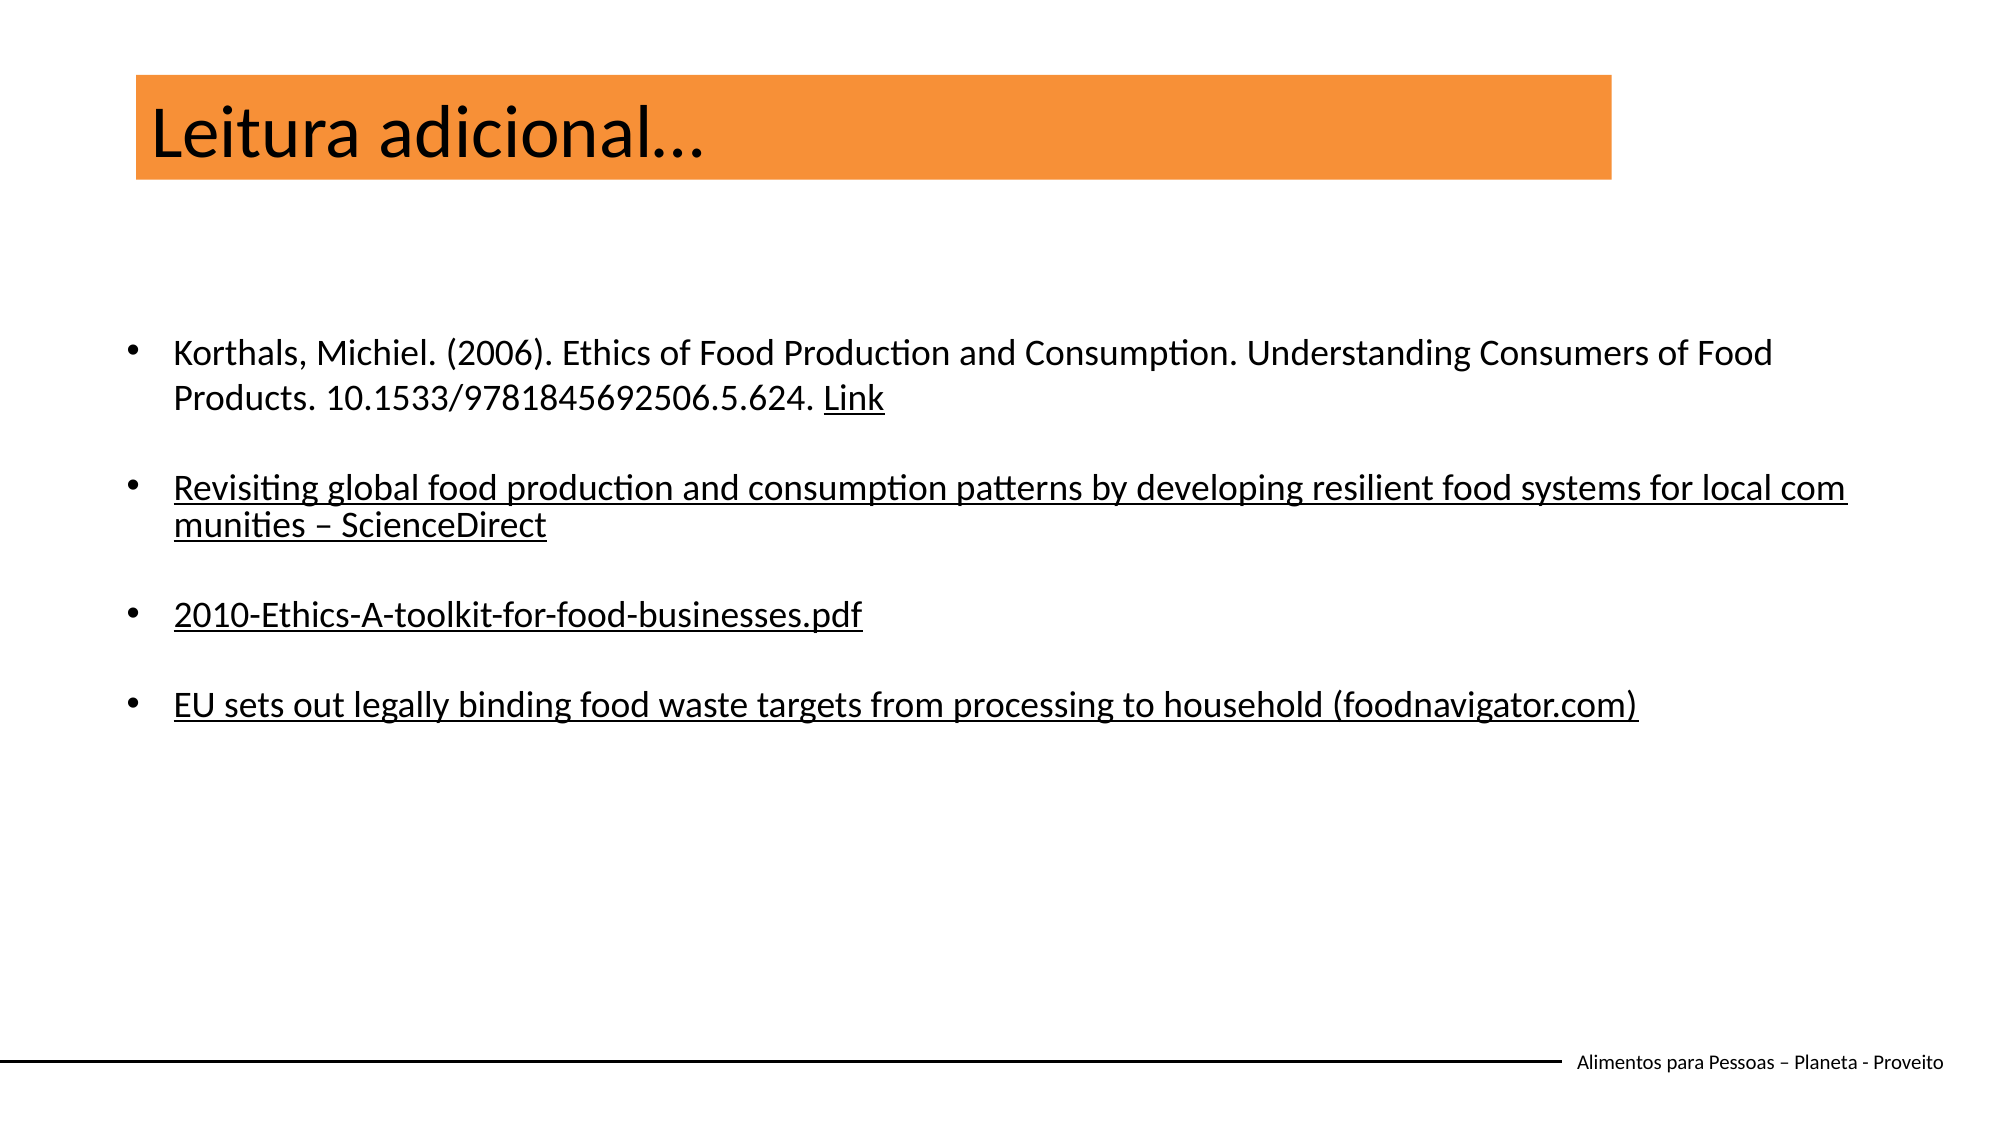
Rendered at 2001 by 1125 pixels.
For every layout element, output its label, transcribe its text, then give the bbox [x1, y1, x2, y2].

text_box Leitura adicional… [136, 74, 1612, 180]
text_box Korthals, Michiel. (2006). Ethics of Food Production and Consumption. Understanding Consumers of Food Products. 10.1533/9781845692506.5.624. Link Revisiting global food production and consumption patterns by developing resilient food systems for local communities – ScienceDirect 2010-Ethics-A-toolkit-for-food-businesses.pdf EU sets out legally binding food waste targets from processing to household (foodnavigator.com) [111, 320, 1888, 695]
